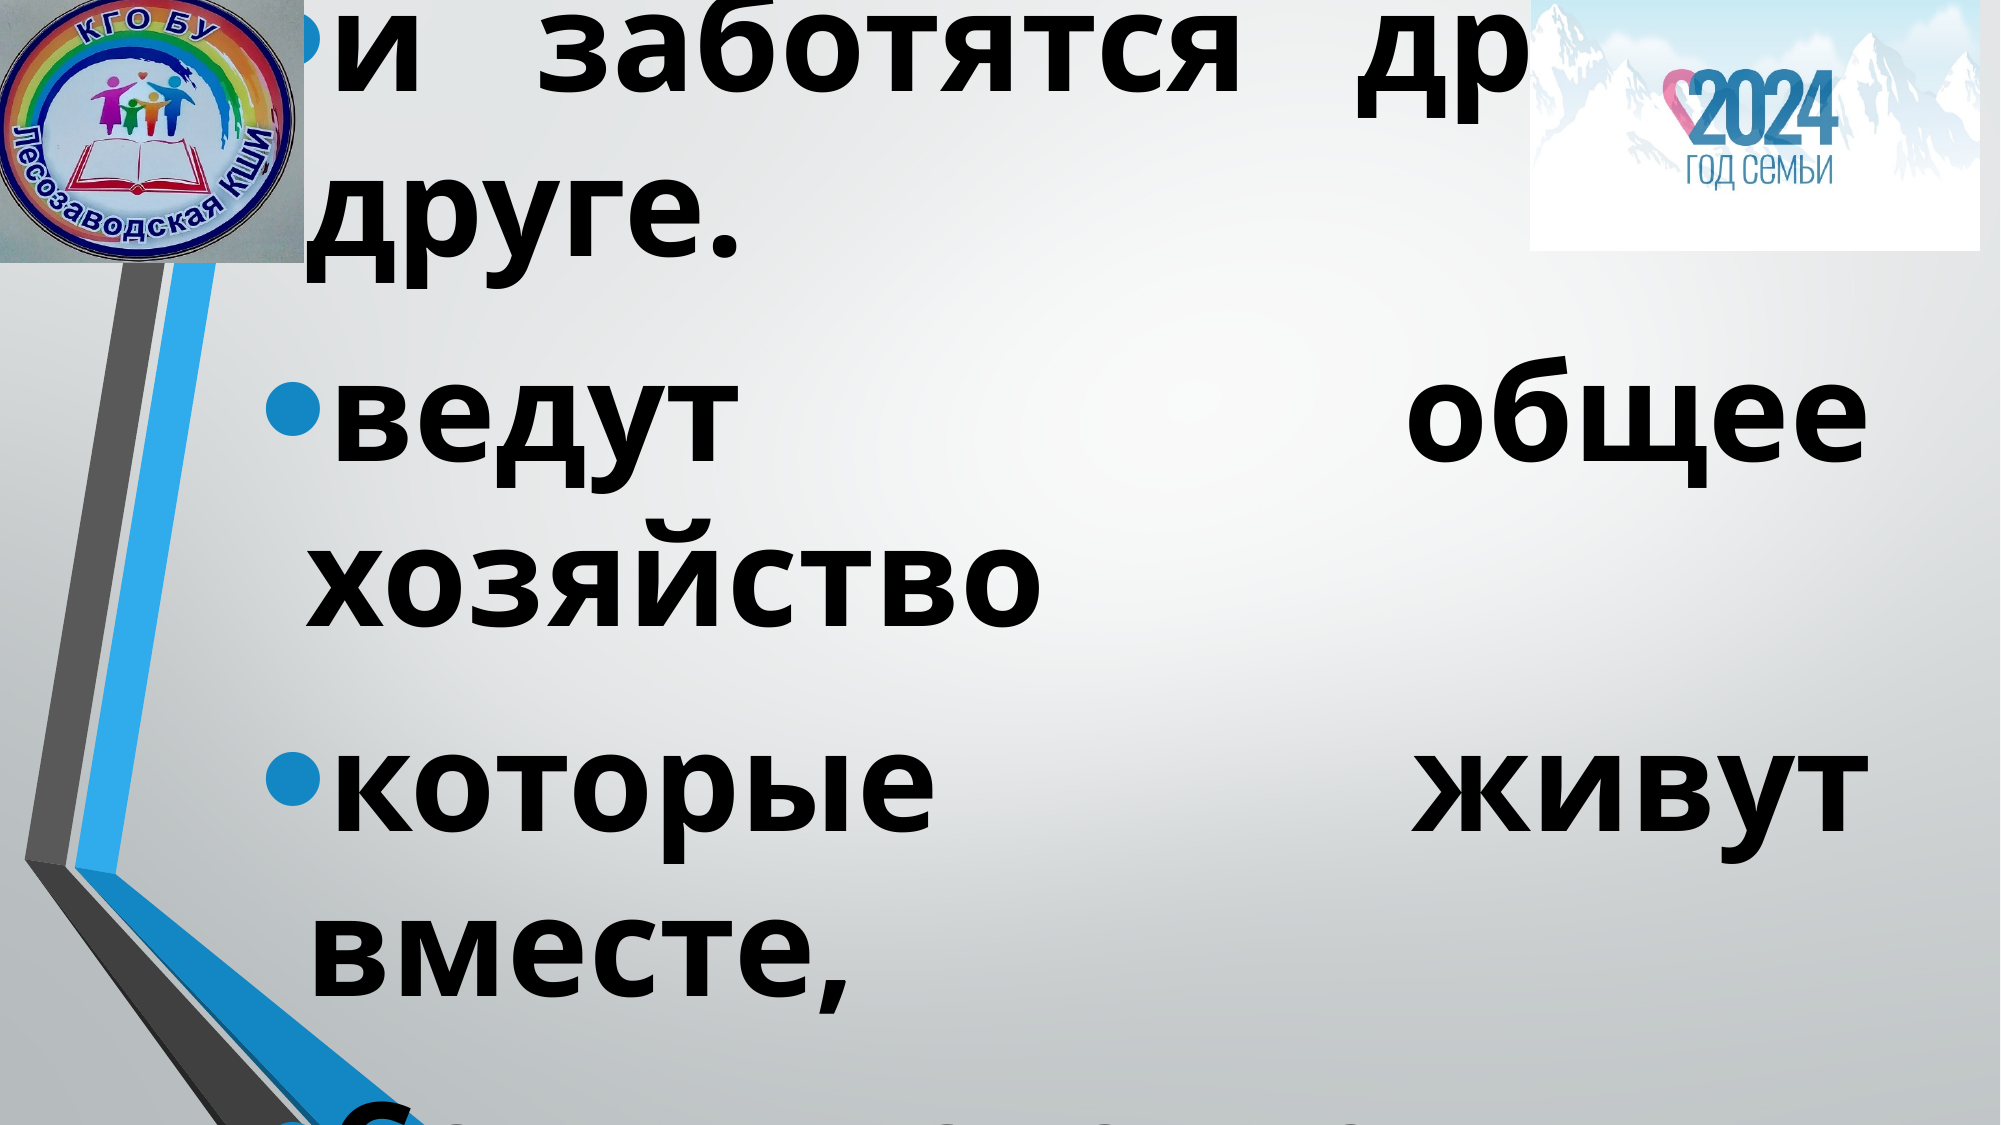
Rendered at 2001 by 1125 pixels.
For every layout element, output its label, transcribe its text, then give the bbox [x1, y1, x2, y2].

picture [1529, 0, 1981, 251]
title [243, 112, 1887, 400]
list и заботятся друг о друге. ведут общее хозяйство которые живут вместе, Семья – это люди, [243, 437, 1887, 950]
picture [0, 0, 304, 263]
